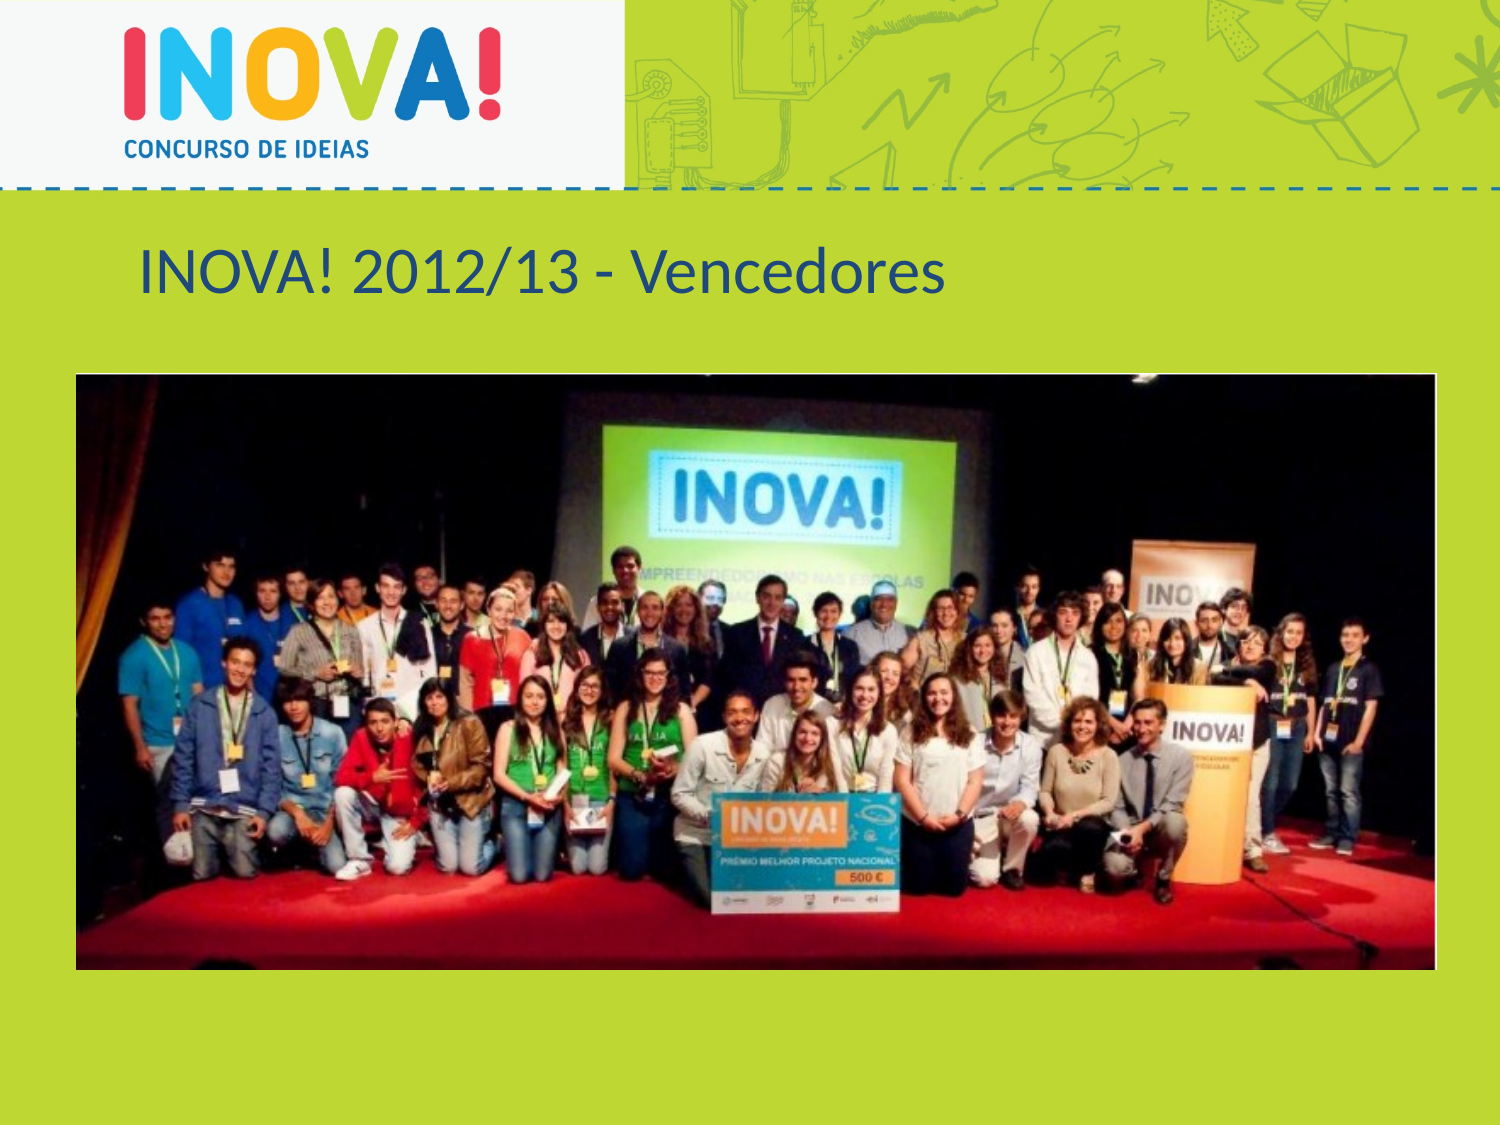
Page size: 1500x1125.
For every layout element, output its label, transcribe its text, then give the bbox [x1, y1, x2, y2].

text_box INOVA! 2012/13 - Vencedores [123, 219, 1400, 315]
picture [0, 0, 1500, 1125]
